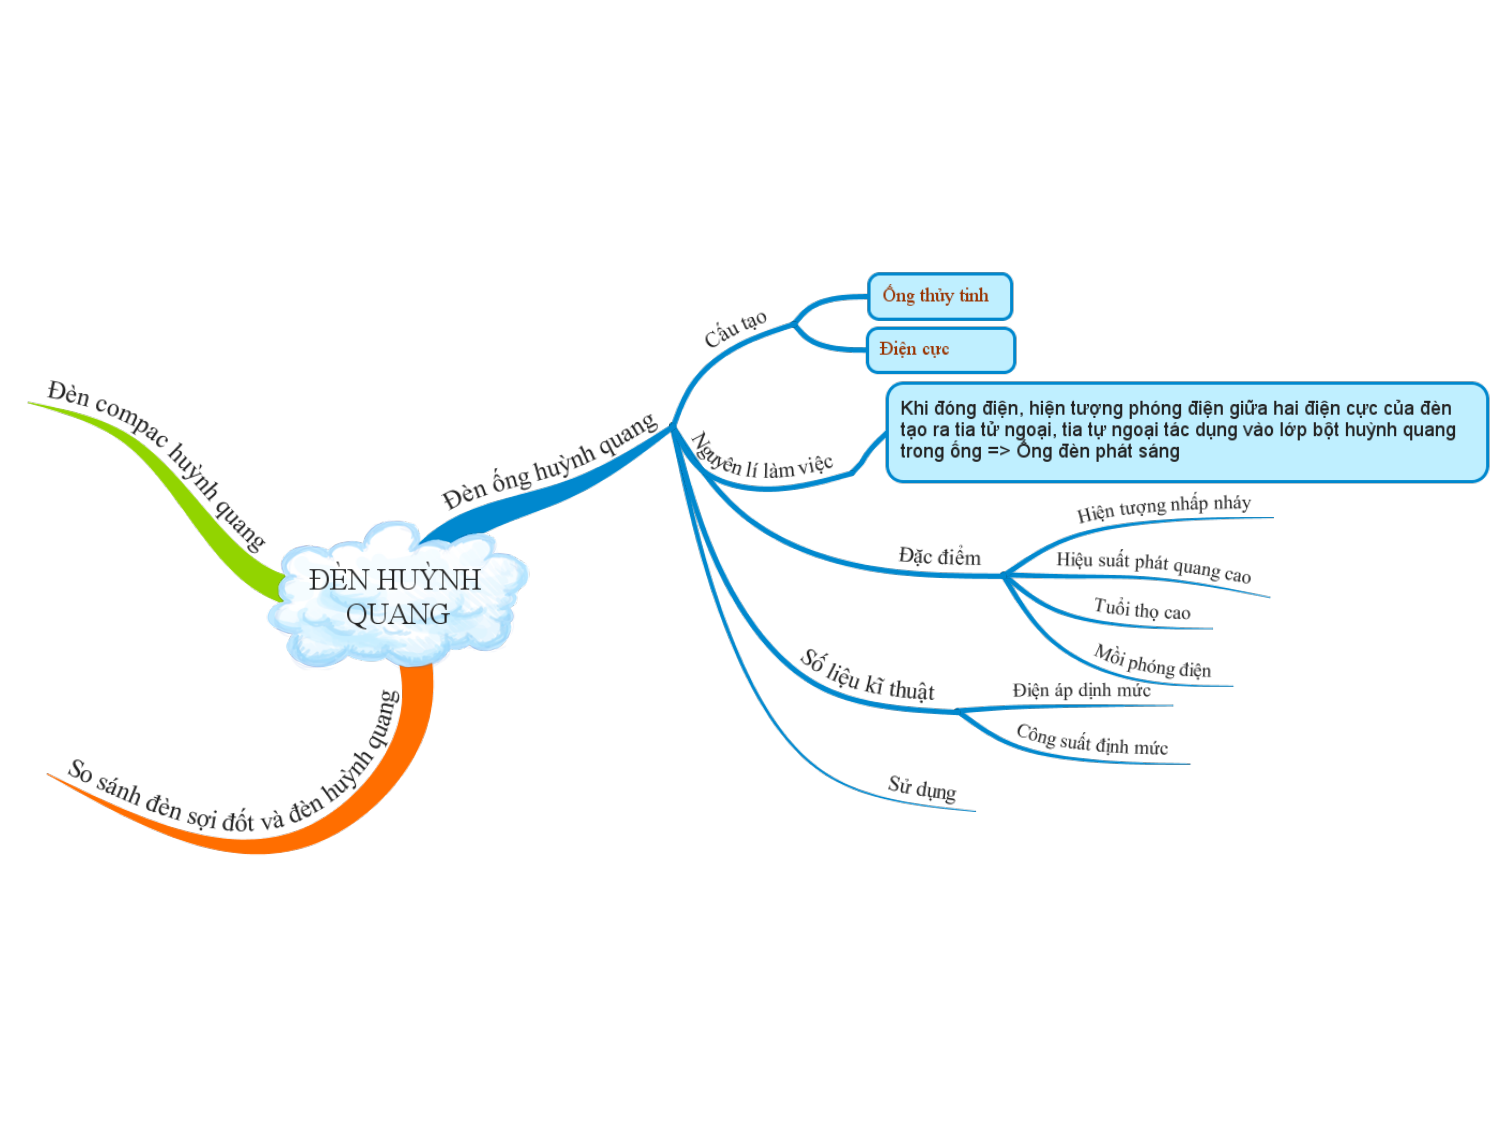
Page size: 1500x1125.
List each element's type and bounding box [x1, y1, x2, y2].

picture [0, 255, 1500, 868]
